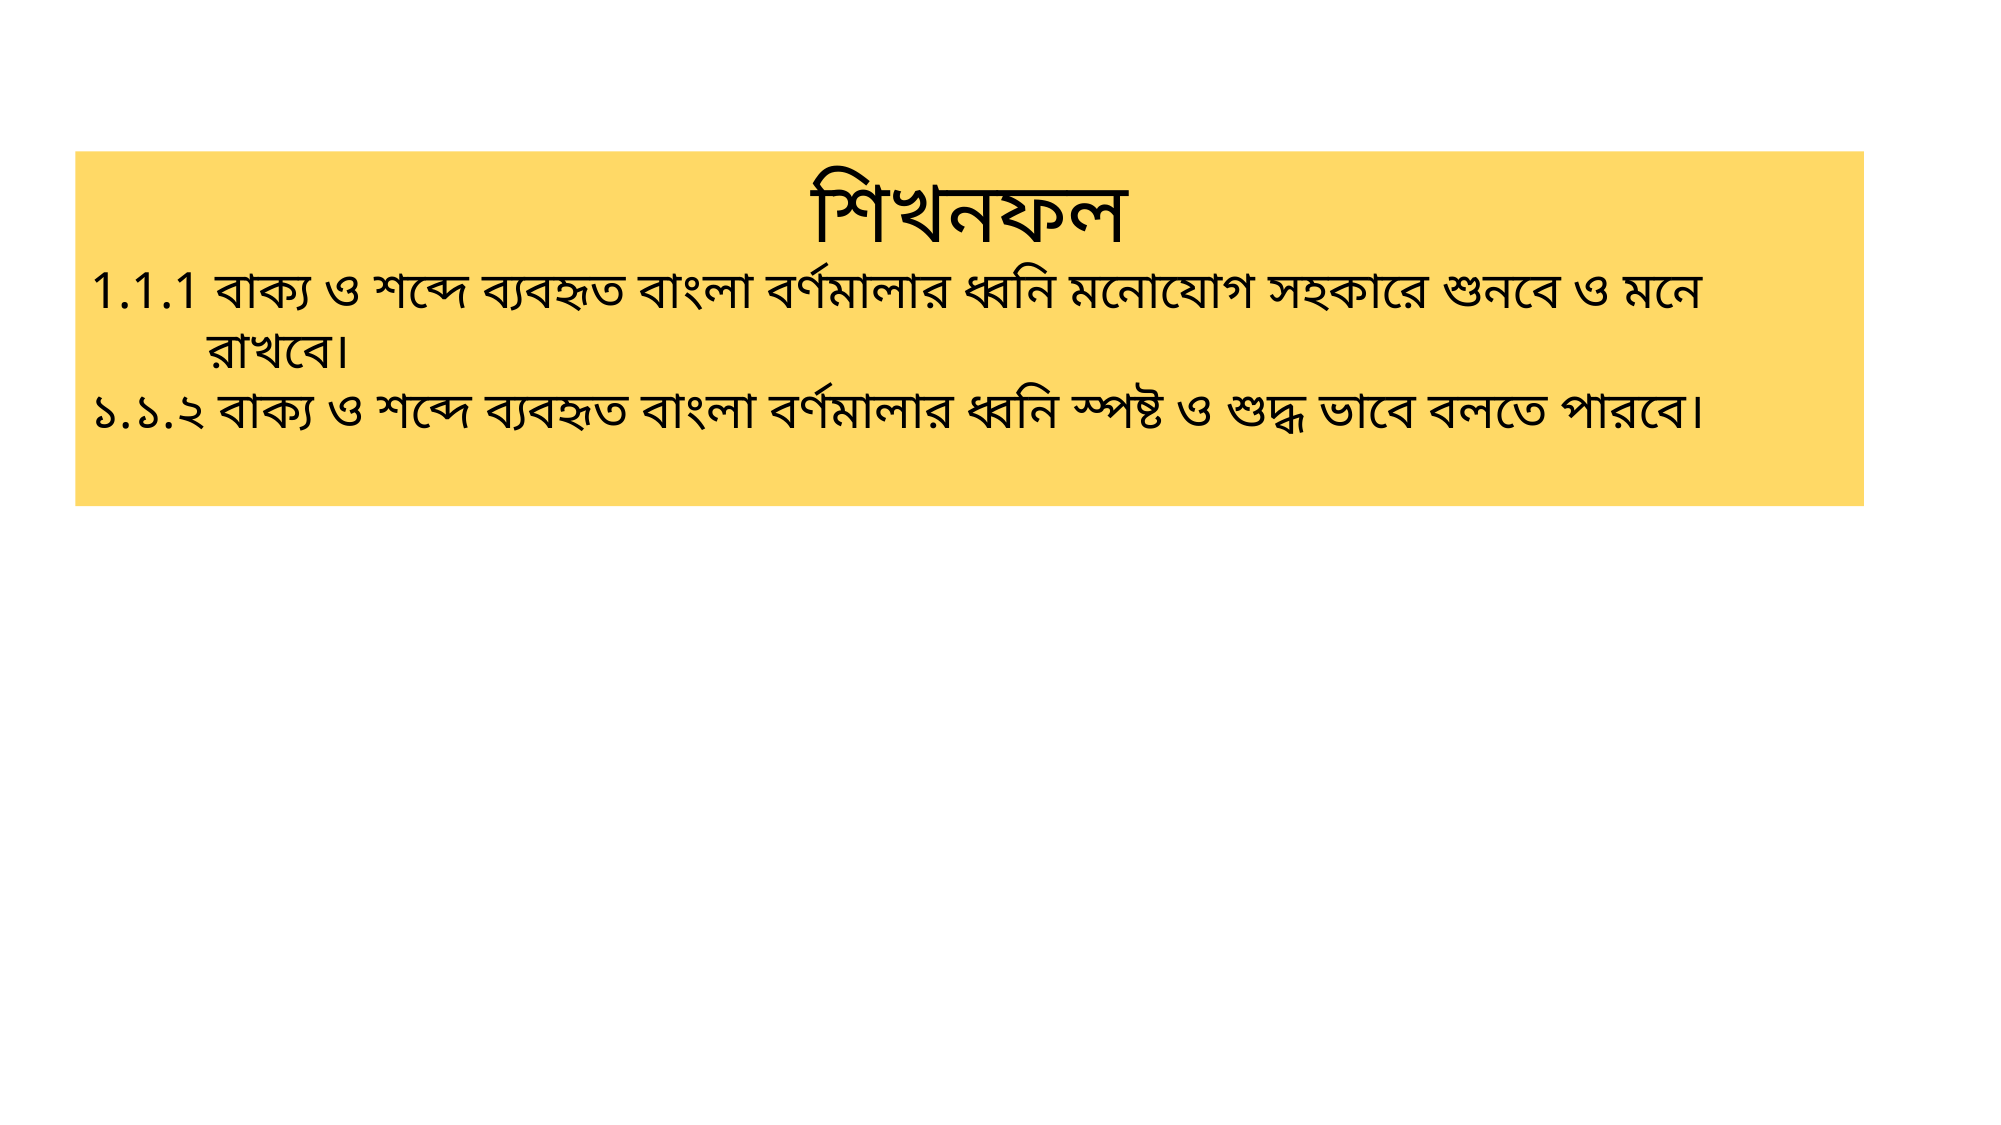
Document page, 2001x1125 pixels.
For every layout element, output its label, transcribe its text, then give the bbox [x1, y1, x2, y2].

text_box শিখনফল 1.1.1 বাক্য ও শব্দে ব্যবহৃত বাংলা বর্ণমালার ধ্বনি মনোযোগ সহকারে শুনবে ও মনে রাখবে। ১.১.২ বাক্য ও শব্দে ব্যবহৃত বাংলা বর্ণমালার ধ্বনি স্পষ্ট ও শুদ্ধ ভাবে বলতে পারবে। [75, 151, 1864, 507]
